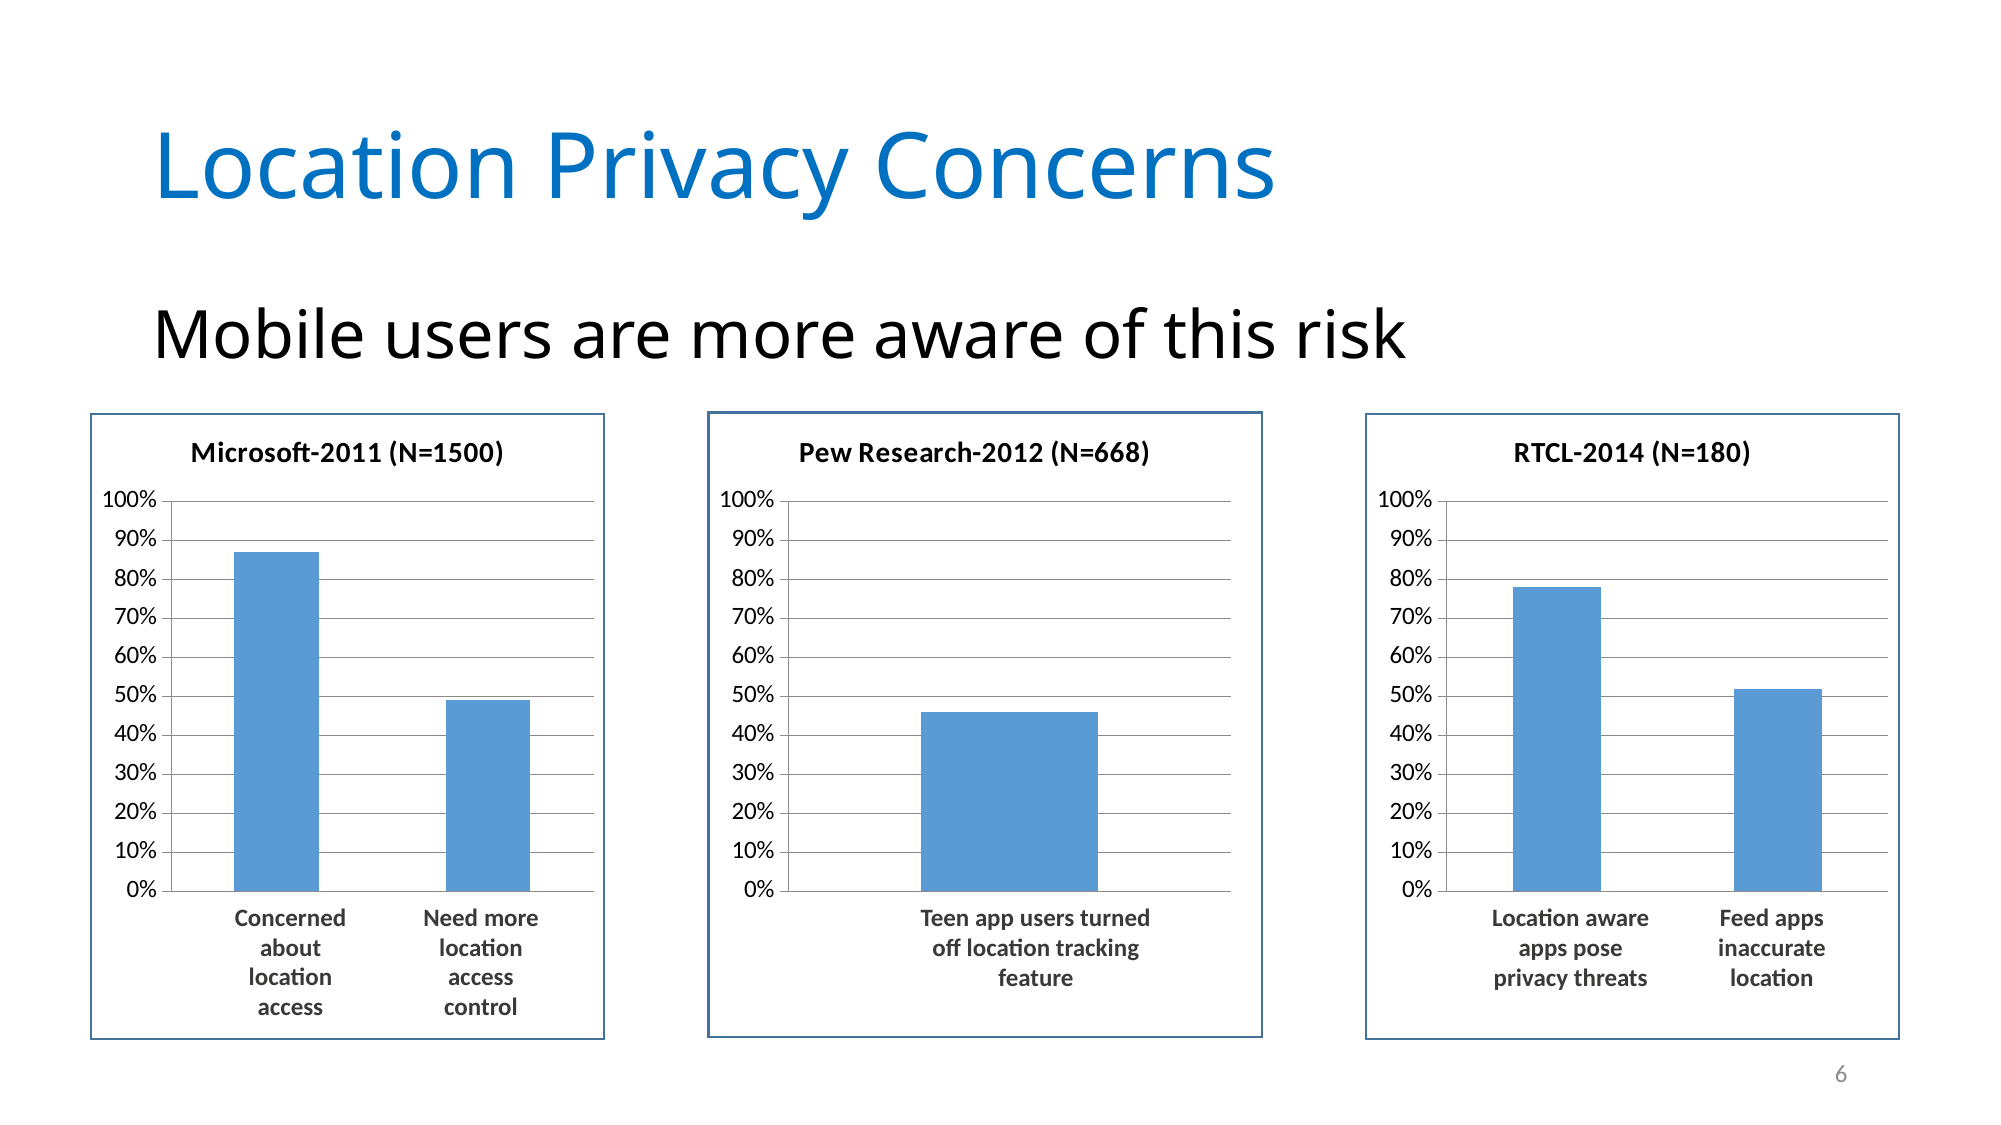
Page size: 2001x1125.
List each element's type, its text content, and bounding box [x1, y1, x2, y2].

list Mobile users are more aware of this risk [137, 299, 1863, 1014]
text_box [91, 414, 604, 1039]
title Location Privacy Concerns [137, 59, 1863, 278]
slide_number 6 [1412, 1042, 1863, 1103]
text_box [1366, 414, 1900, 1039]
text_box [708, 412, 1262, 1038]
